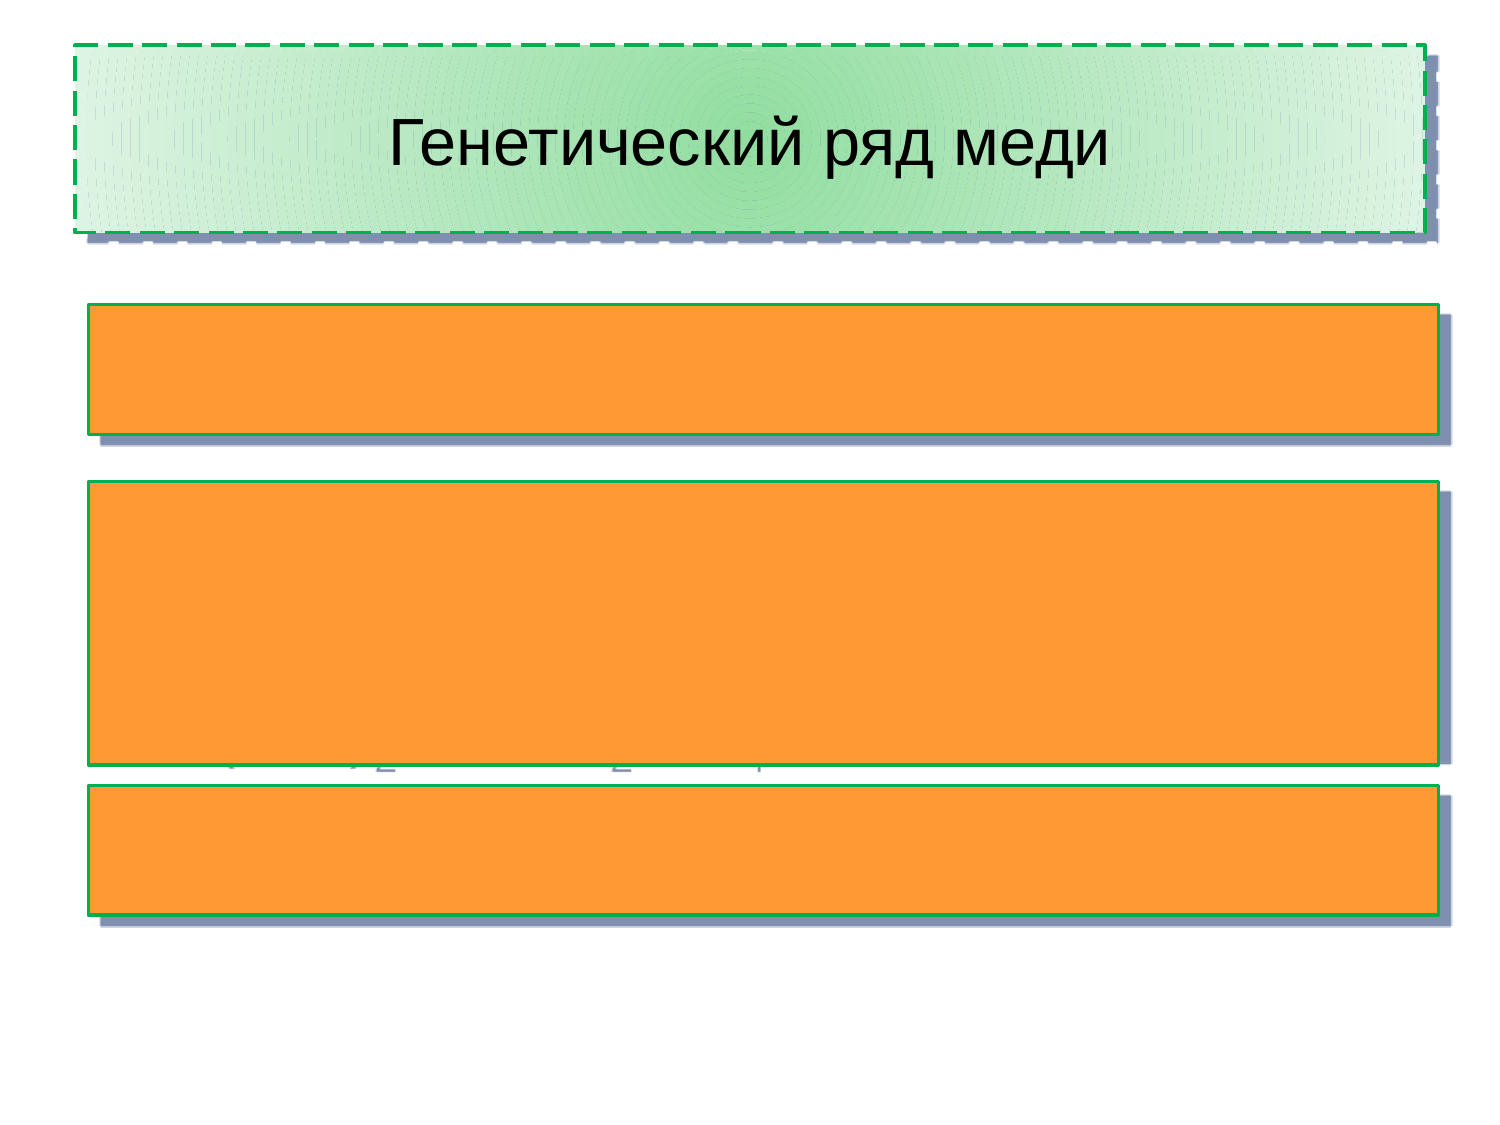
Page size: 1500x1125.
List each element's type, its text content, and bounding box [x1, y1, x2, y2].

text_box [88, 481, 1439, 766]
text_box [88, 785, 1439, 915]
title Генетический ряд меди [75, 45, 1425, 233]
text_box [88, 304, 1439, 435]
